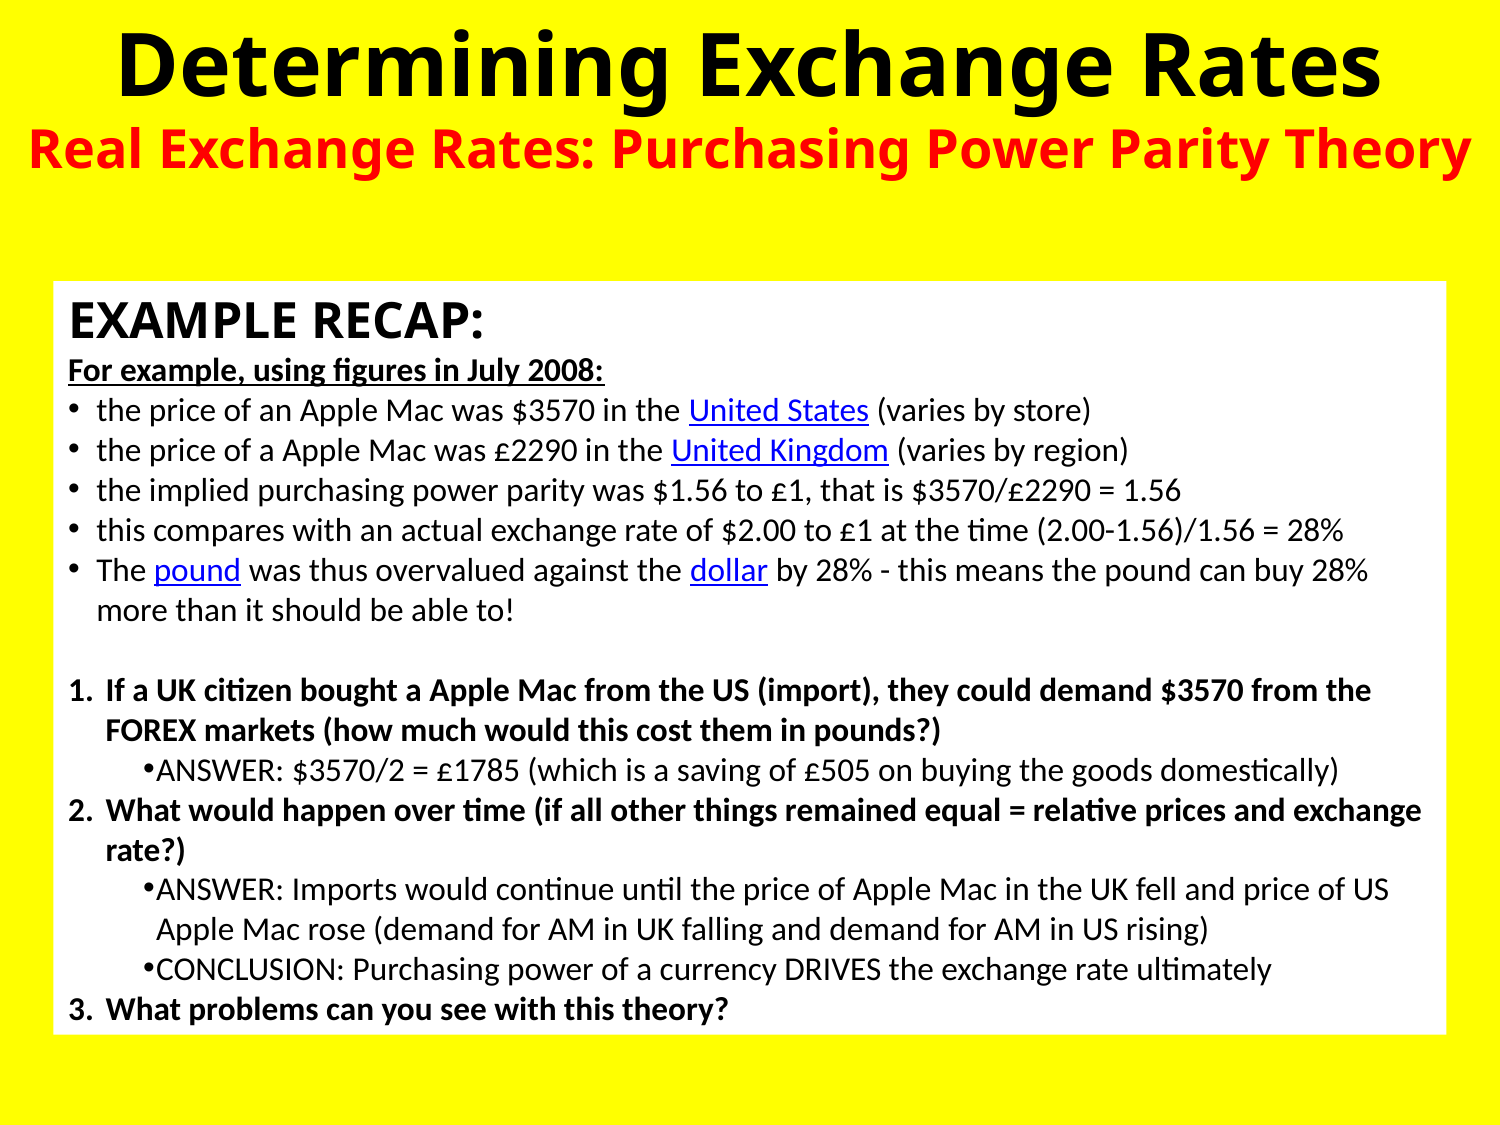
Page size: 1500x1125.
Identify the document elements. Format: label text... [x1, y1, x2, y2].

text_box EXAMPLE RECAP: For example, using figures in July 2008: the price of an Apple Mac was $3570 in the United States (varies by store) the price of a Apple Mac was £2290 in the United Kingdom (varies by region) the implied purchasing power parity was $1.56 to £1, that is $3570/£2290 = 1.56 this compares with an actual exchange rate of $2.00 to £1 at the time (2.00-1.56)/1.56 = 28% The pound was thus overvalued against the dollar by 28% - this means the pound can buy 28% more than it should be able to! If a UK citizen bought a Apple Mac from the US (import), they could demand $3570 from the FOREX markets (how much would this cost them in pounds?) ANSWER: $3570/2 = £1785 (which is a saving of £505 on buying the goods domestically) What would happen over time (if all other things remained equal = relative prices and exchange rate?) ANSWER: Imports would continue until the price of Apple Mac in the UK fell and price of US Apple Mac rose (demand for AM in UK falling and demand for AM in US rising) CONCLUSION: Purchasing power of a currency DRIVES the exchange rate ultimately What problems can you see with this theory? [53, 281, 1447, 1035]
title Determining Exchange Rates Real Exchange Rates: Purchasing Power Parity Theory [0, 0, 1500, 188]
